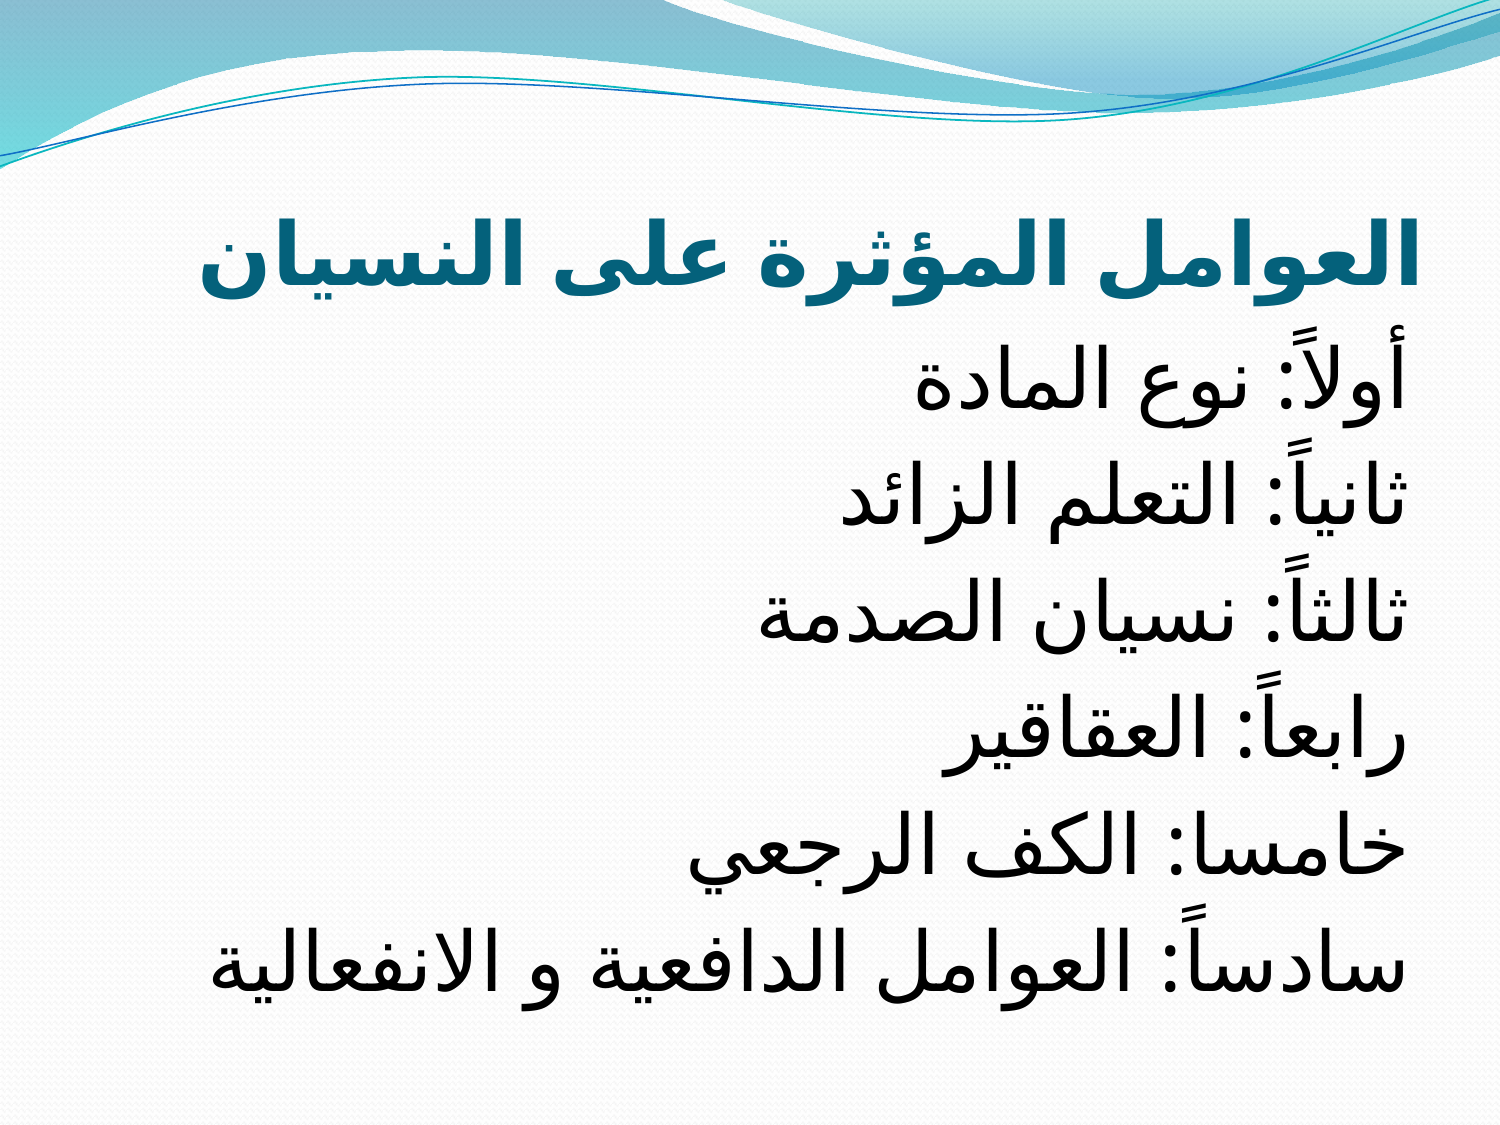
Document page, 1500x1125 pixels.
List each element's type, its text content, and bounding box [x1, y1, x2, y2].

list أولاً: نوع المادة ثانياً: التعلم الزائد ثالثاً: نسيان الصدمة رابعاً: العقاقير خامسا: الكف الرجعي سادساً: العوامل الدافعية و الانفعالية [75, 317, 1425, 1038]
title العوامل المؤثرة على النسيان [75, 115, 1425, 303]
